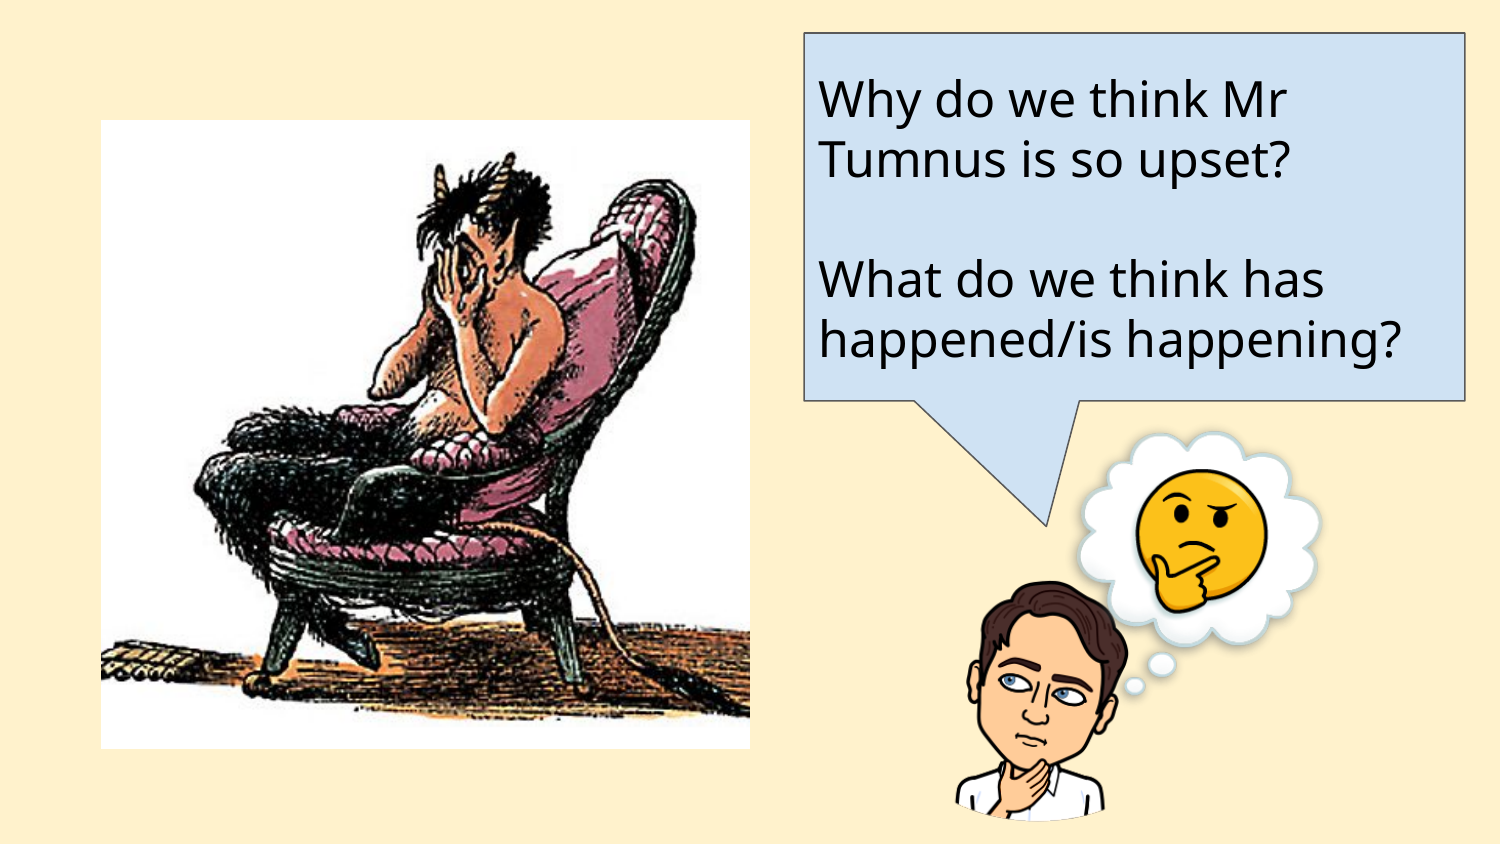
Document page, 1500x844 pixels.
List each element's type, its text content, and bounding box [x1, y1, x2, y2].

picture [921, 421, 1330, 830]
picture [101, 120, 751, 750]
text_box Why do we think Mr Tumnus is so upset? What do we think has happened/is happening? [804, 33, 1465, 420]
